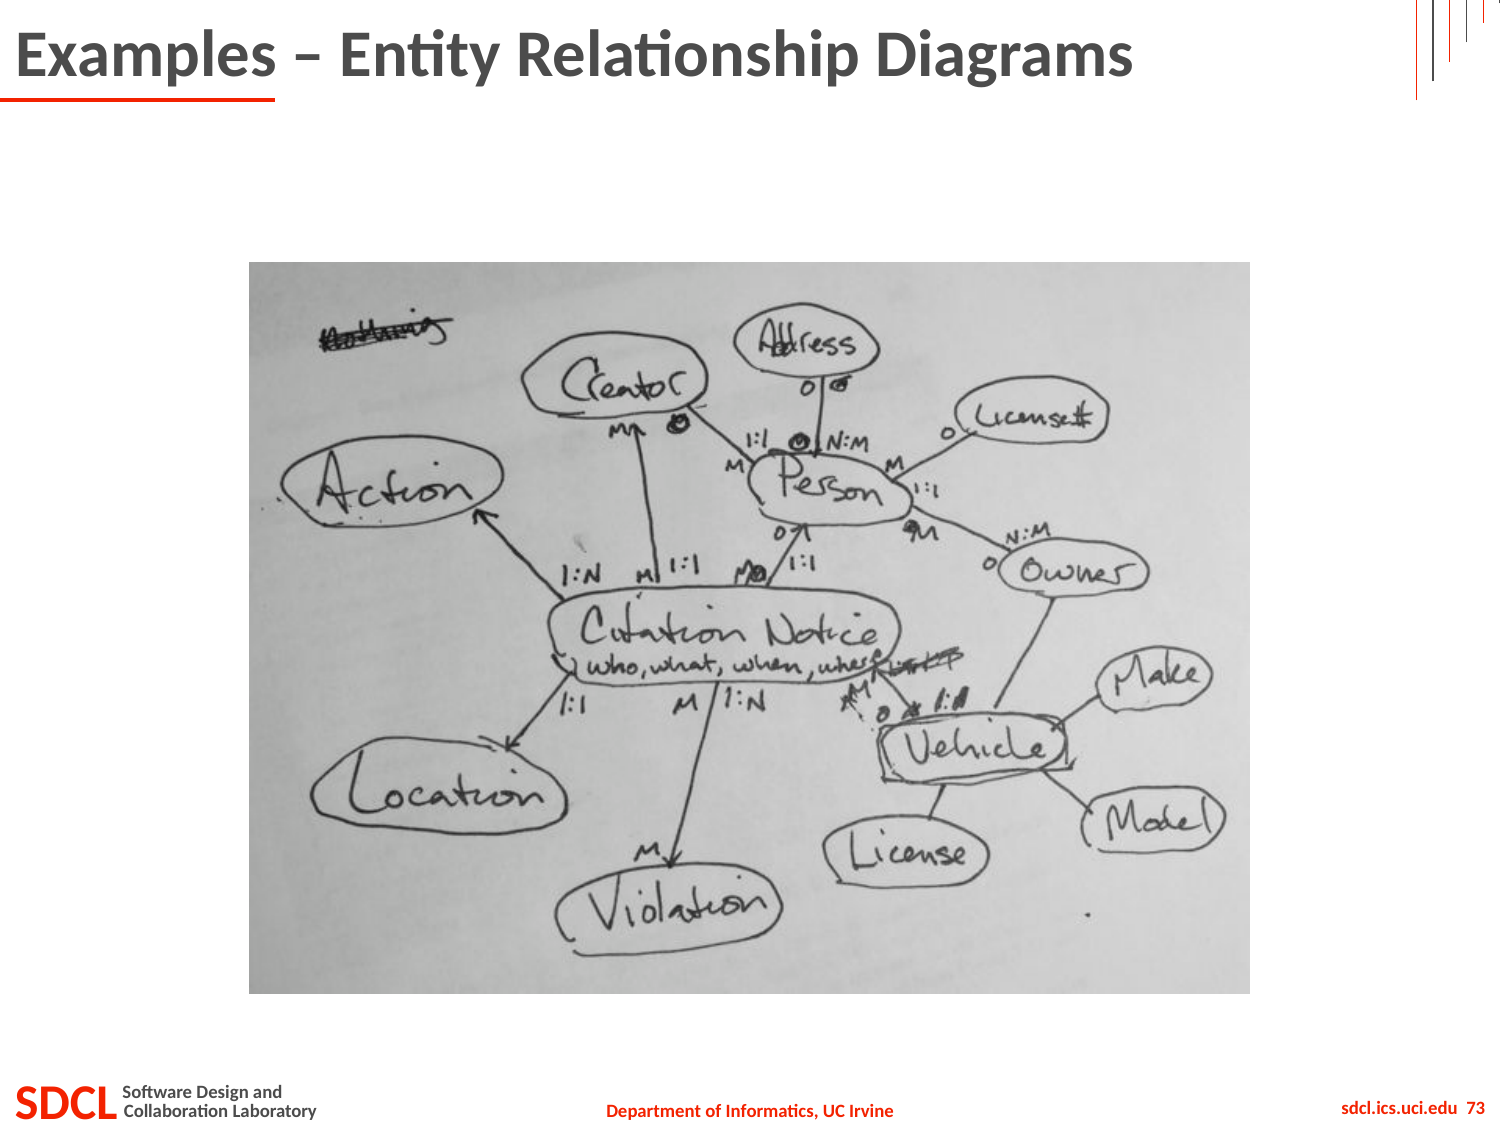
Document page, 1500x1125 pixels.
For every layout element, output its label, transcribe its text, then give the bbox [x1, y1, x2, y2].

title Examples – Entity Relationship Diagrams [0, 0, 1350, 100]
picture [249, 262, 1251, 994]
